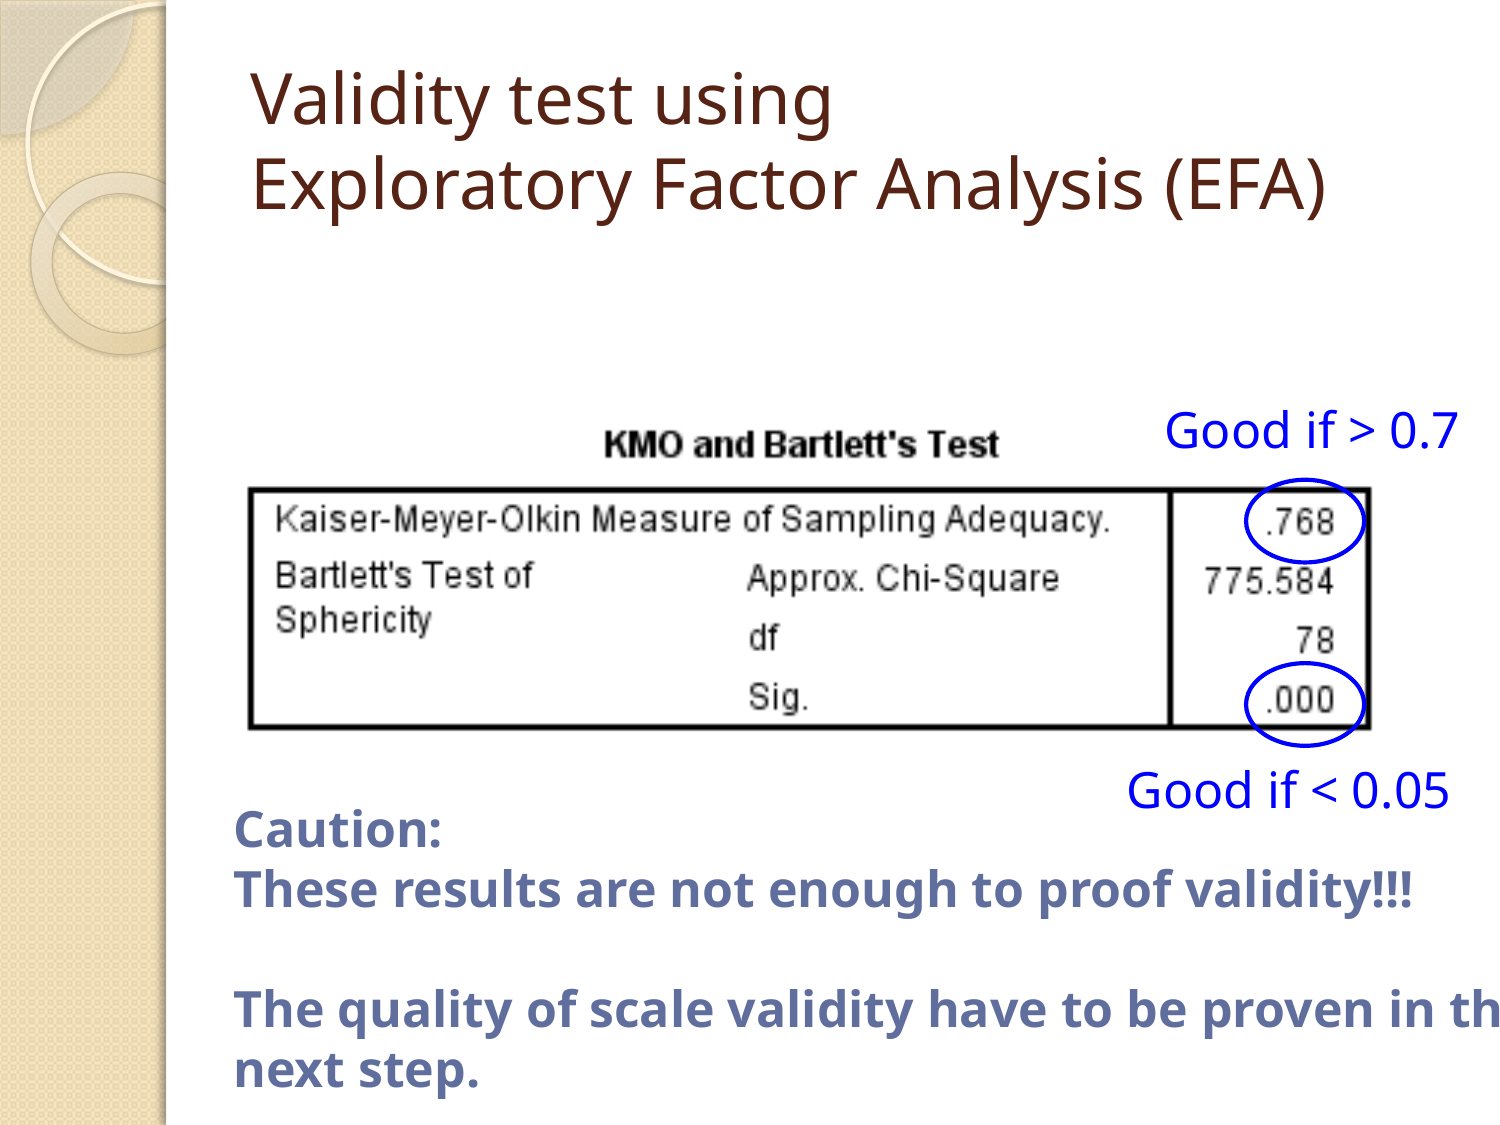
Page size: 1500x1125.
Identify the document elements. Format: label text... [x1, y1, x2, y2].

text_box Good if > 0.7 [1149, 391, 1476, 467]
title Validity test using Exploratory Factor Analysis (EFA) [235, 45, 1466, 233]
text_box Good if < 0.05 [1111, 751, 1466, 790]
picture [237, 408, 1393, 752]
text_box Caution: These results are not enough to proof validity!!! The quality of scale validity have to be proven in the next step. [218, 790, 1500, 1125]
